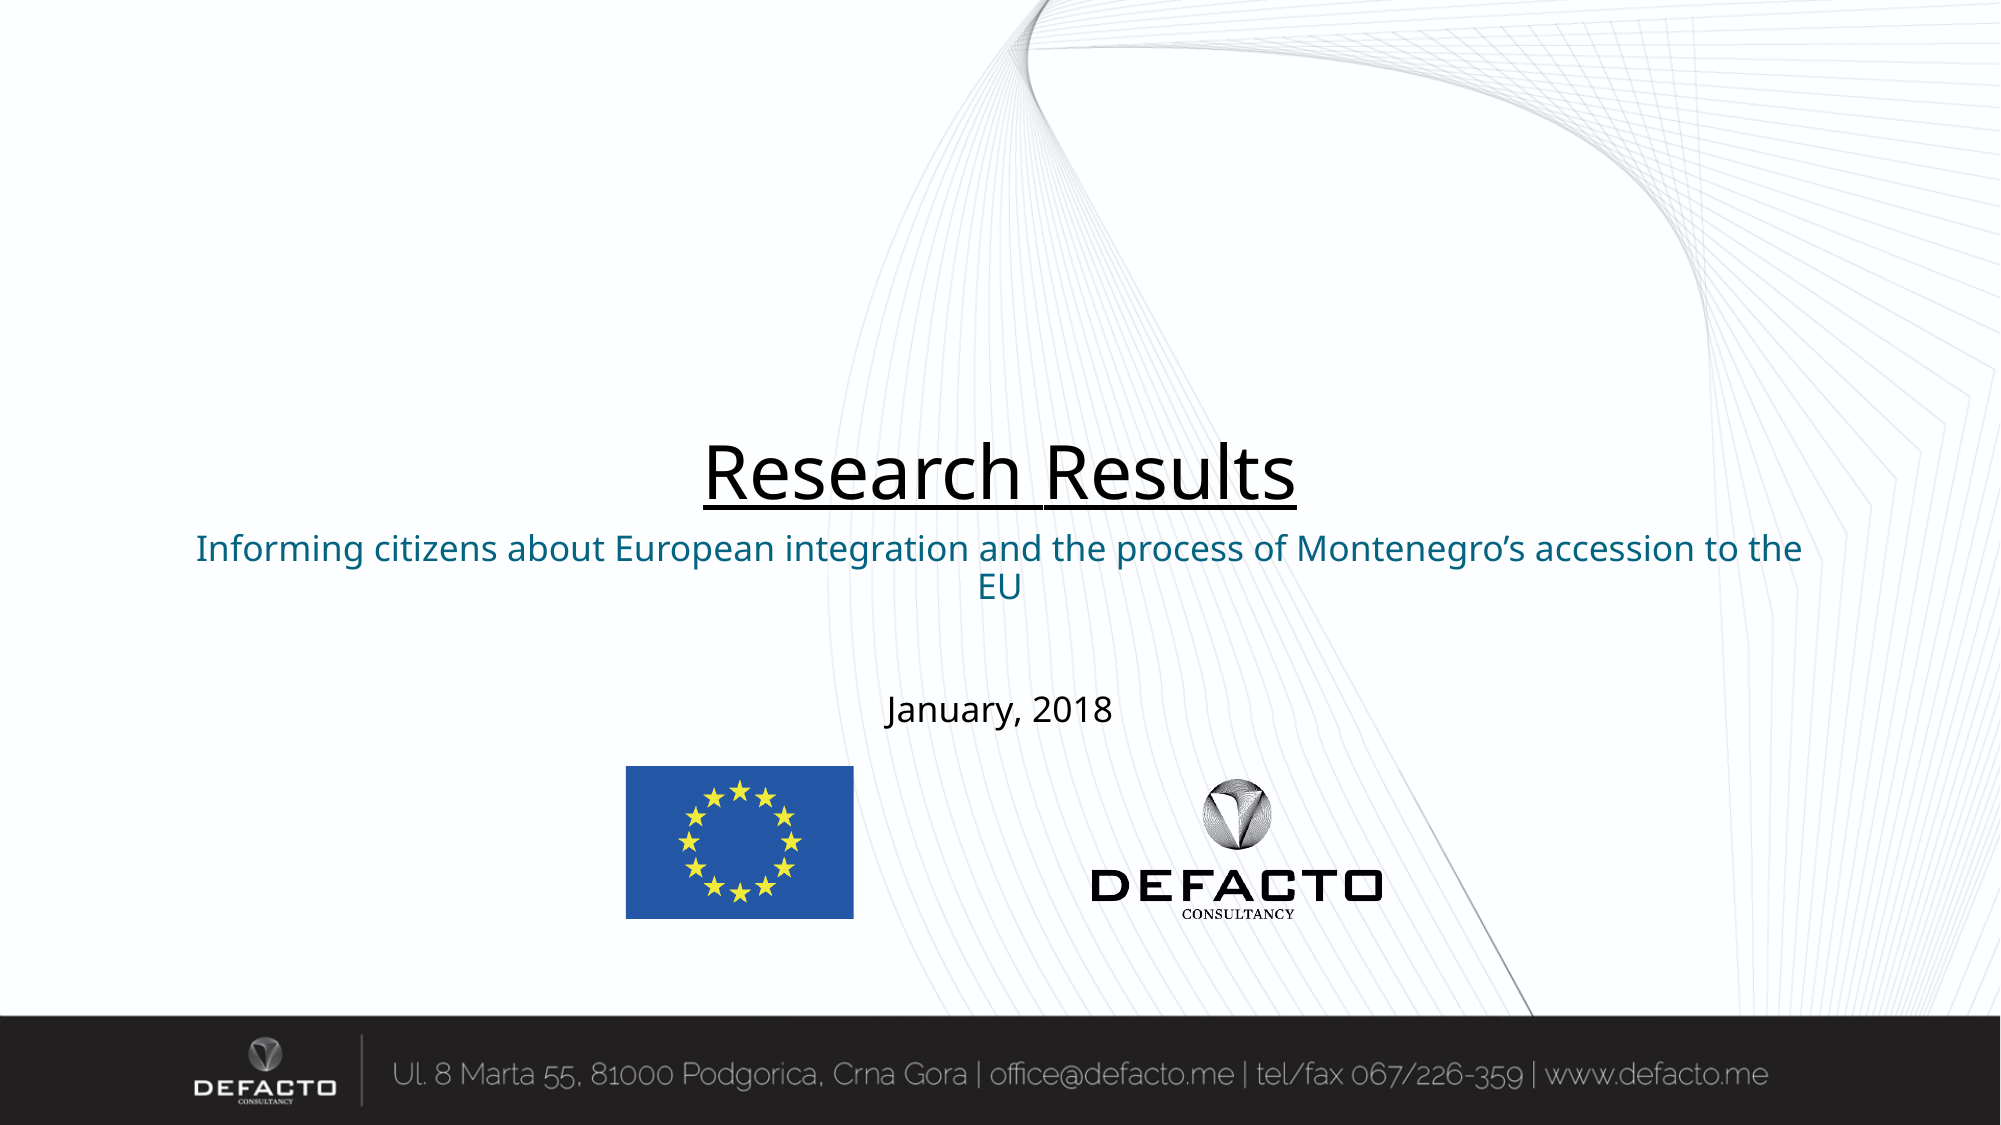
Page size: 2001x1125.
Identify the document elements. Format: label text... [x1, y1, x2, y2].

title Research Results [162, 131, 1838, 523]
subtitle Informing citizens about European integration and the process of Montenegro’s accession to the EU January, 2018 [180, 522, 1820, 722]
picture [0, 0, 2001, 1125]
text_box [625, 766, 854, 919]
